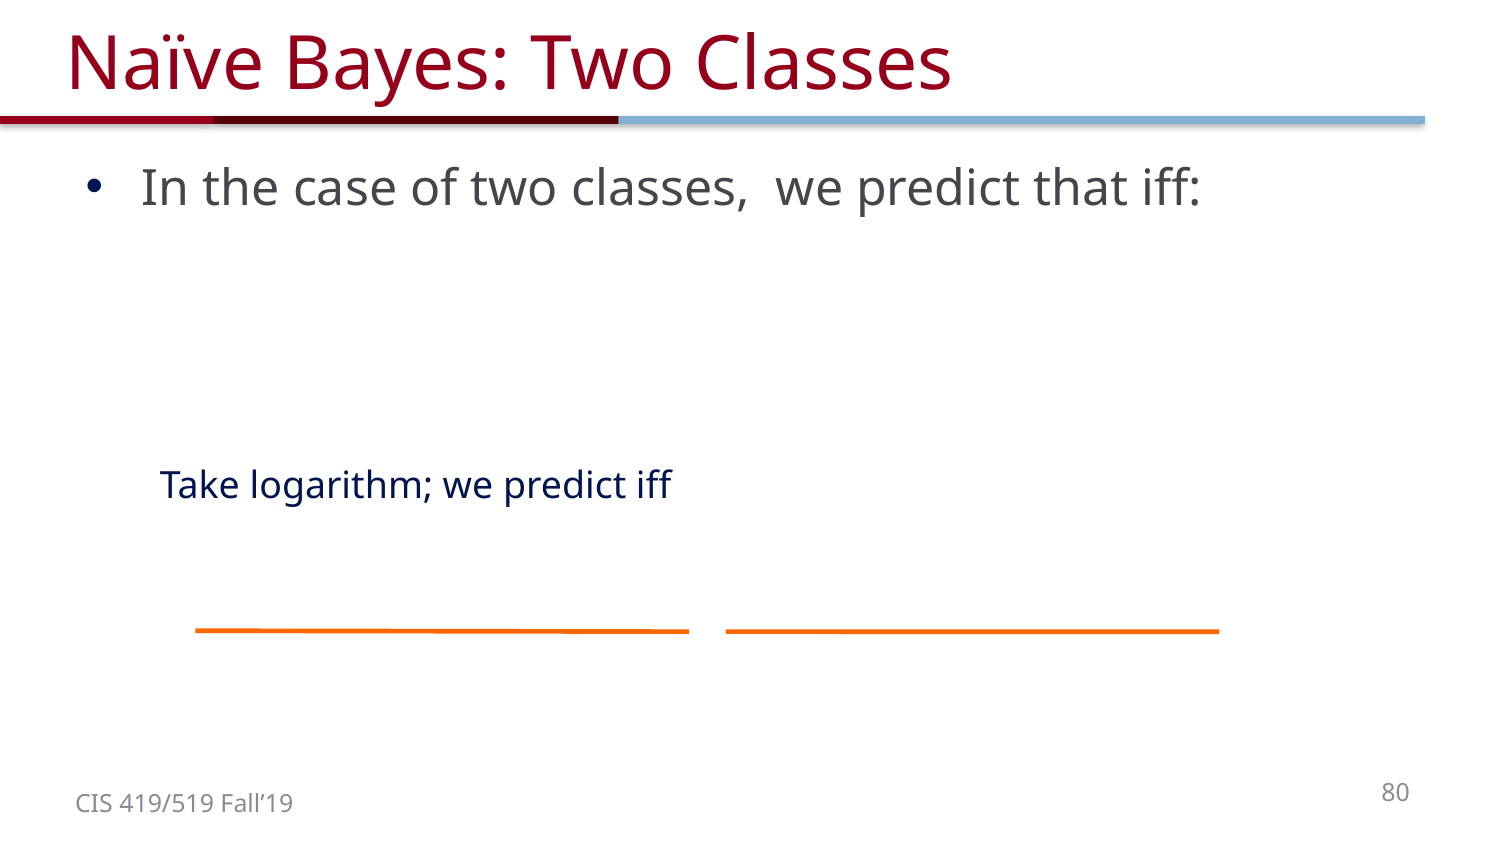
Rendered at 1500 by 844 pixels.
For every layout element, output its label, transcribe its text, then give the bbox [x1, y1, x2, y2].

slide_number 80 [1074, 770, 1425, 816]
title Naïve Bayes: Two Classes [50, 2, 1401, 117]
